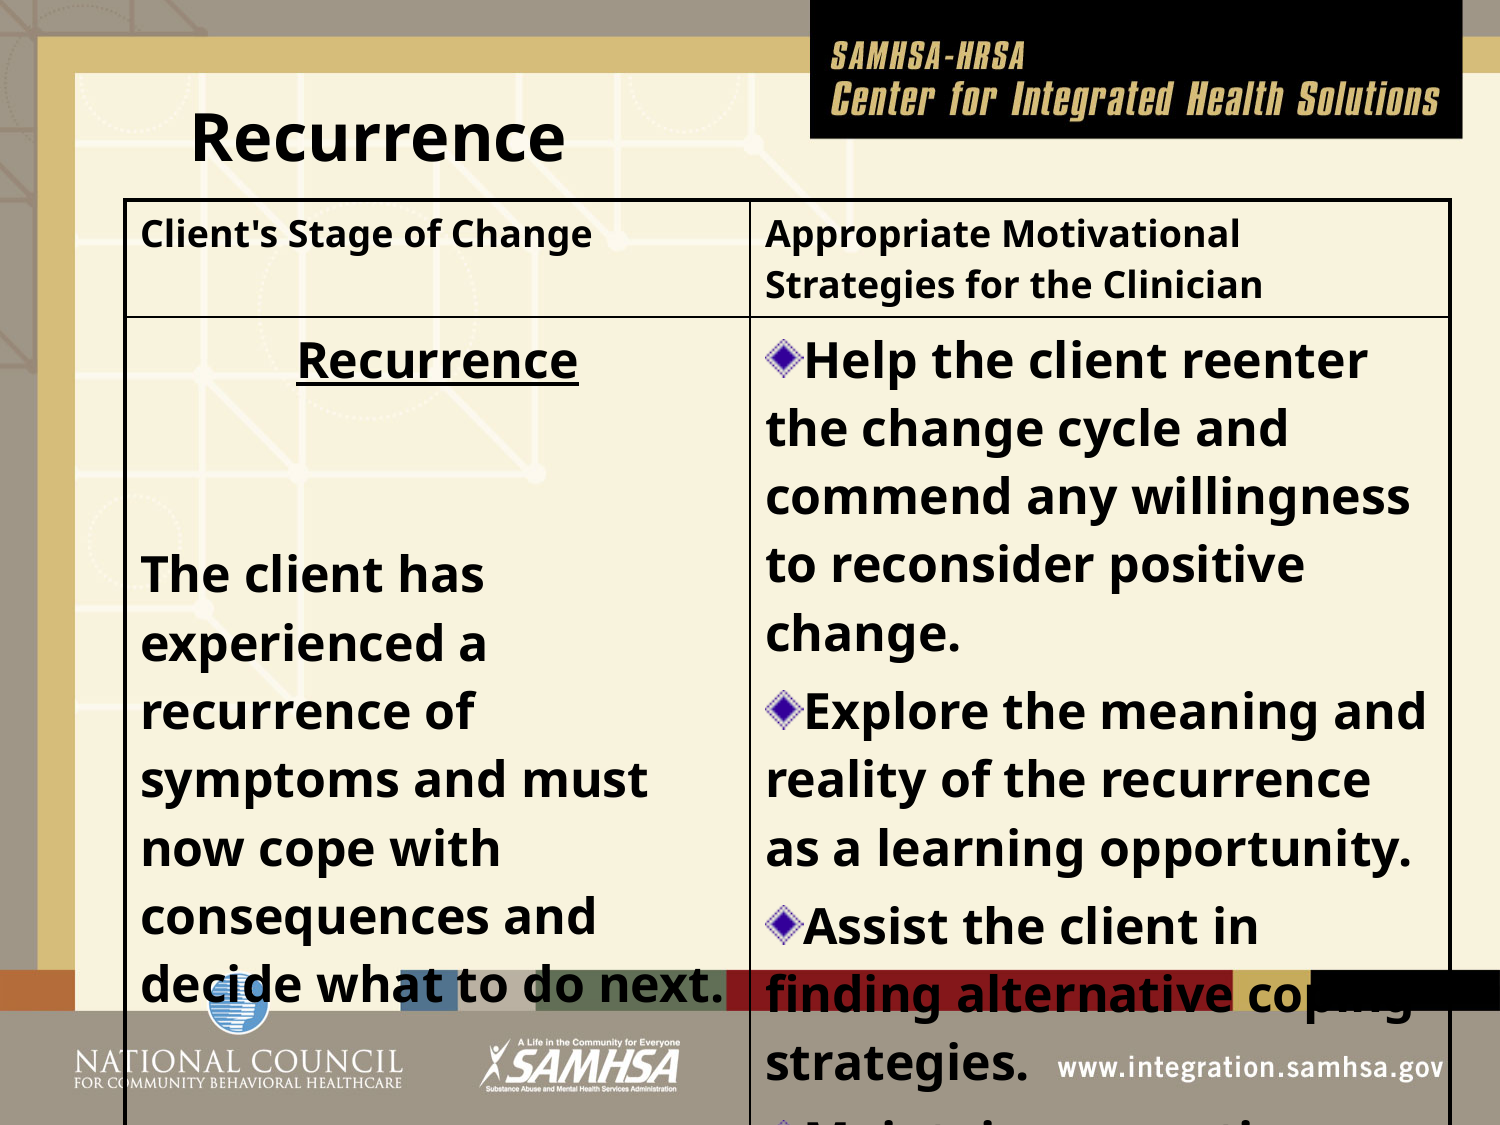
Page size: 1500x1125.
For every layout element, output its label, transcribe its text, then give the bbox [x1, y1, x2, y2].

table_header Client's Stage of Change [127, 202, 749, 316]
table_cell Recurrence The client has experienced a recurrence of symptoms and must now cope with consequences and decide what to do next. [127, 318, 749, 1125]
picture [765, 905, 804, 945]
table_cell Help the client reenter the change cycle and commend any willingness to reconsider positive change. Explore the meaning and reality of the recurrence as a learning opportunity. Assist the client in finding alternative coping strategies. Maintain supportive contact. [751, 318, 1448, 1125]
picture [765, 690, 804, 730]
title Recurrence [174, 87, 838, 198]
picture [765, 1120, 804, 1125]
picture [0, 0, 1500, 1125]
table_header Appropriate Motivational Strategies for the Clinician [751, 202, 1448, 316]
picture [765, 339, 804, 378]
